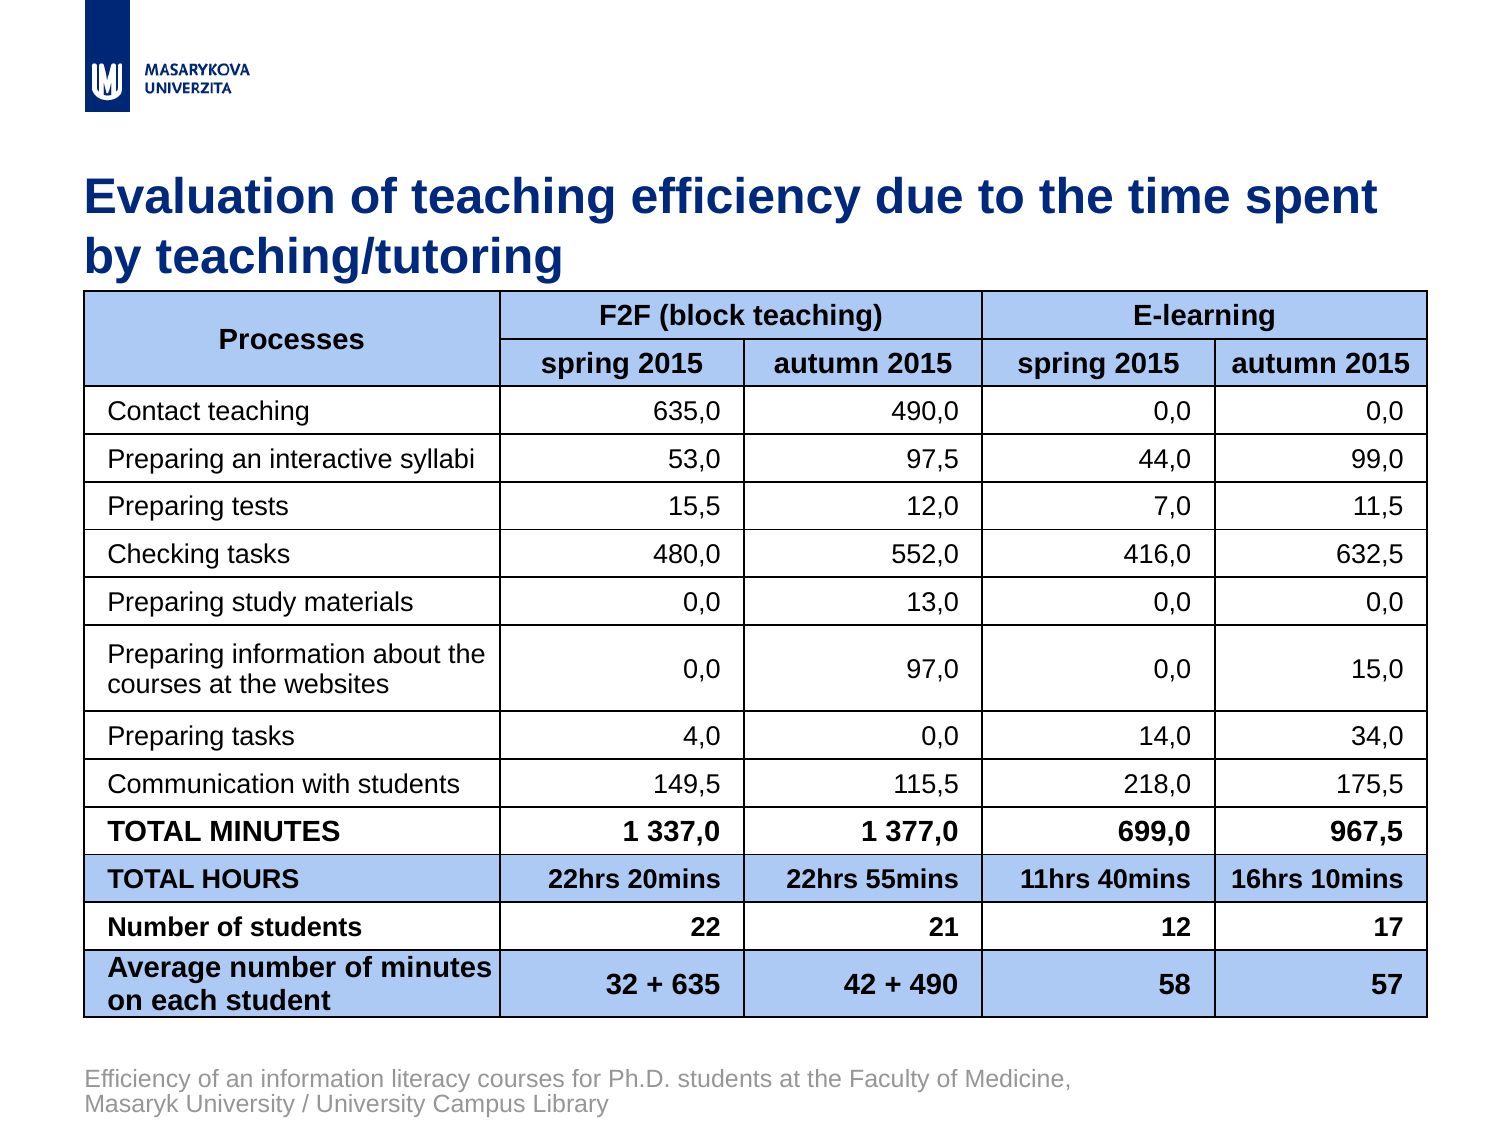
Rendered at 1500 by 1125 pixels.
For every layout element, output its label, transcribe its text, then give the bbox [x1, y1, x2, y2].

table_cell Checking tasks [85, 530, 499, 576]
table_cell spring 2015 [501, 340, 743, 385]
table_cell 4,0 [501, 712, 743, 758]
table_cell Average number of minutes on each student [85, 951, 499, 1016]
table_cell TOTAL MINUTES [85, 808, 499, 854]
table_cell 0,0 [983, 626, 1214, 710]
table_cell 22 [501, 903, 743, 949]
table_cell 21 [745, 903, 981, 949]
title Evaluation of teaching efficiency due to the time spent by teaching/tutoring [83, 184, 1448, 291]
table_cell 149,5 [501, 760, 743, 806]
table_cell Preparing tasks [85, 712, 499, 758]
picture [0, 0, 1500, 1125]
table_cell 635,0 [501, 387, 743, 433]
table_cell 11,5 [1216, 483, 1426, 529]
table_cell Number of students [85, 903, 499, 949]
table_cell 53,0 [501, 435, 743, 481]
table_cell Preparing tests [85, 483, 499, 529]
table_cell 0,0 [1216, 387, 1426, 433]
table_cell TOTAL HOURS [85, 855, 499, 901]
table_cell spring 2015 [983, 340, 1214, 385]
table_cell 22hrs 55mins [745, 855, 981, 901]
table_cell Communication with students [85, 760, 499, 806]
table_cell 17 [1216, 903, 1426, 949]
table_cell Preparing study materials [85, 578, 499, 624]
table_cell 13,0 [745, 578, 981, 624]
table_cell 0,0 [1216, 578, 1426, 624]
table_cell Preparing an interactive syllabi [85, 435, 499, 481]
table_cell 0,0 [501, 626, 743, 710]
table_cell Contact teaching [85, 387, 499, 433]
table_cell 967,5 [1216, 808, 1426, 854]
table_cell 0,0 [501, 578, 743, 624]
table_cell 15,5 [501, 483, 743, 529]
table_cell 99,0 [1216, 435, 1426, 481]
table_cell 1 377,0 [745, 808, 981, 854]
table_cell 175,5 [1216, 760, 1426, 806]
table_cell 1 337,0 [501, 808, 743, 854]
table_cell 12 [983, 903, 1214, 949]
table_cell 632,5 [1216, 530, 1426, 576]
table_cell 42 + 490 [745, 951, 981, 1016]
table_cell 32 + 635 [501, 951, 743, 1016]
table_cell 552,0 [745, 530, 981, 576]
table_cell 218,0 [983, 760, 1214, 806]
table_cell 699,0 [983, 808, 1214, 854]
table_cell 97,5 [745, 435, 981, 481]
table_cell autumn 2015 [745, 340, 981, 385]
table_cell 22hrs 20mins [501, 855, 743, 901]
table_cell 11hrs 40mins [983, 855, 1214, 901]
table_cell 115,5 [745, 760, 981, 806]
table_cell 58 [983, 951, 1214, 1016]
table_cell 57 [1216, 951, 1426, 1016]
table_cell Preparing information about the courses at the websites [85, 626, 499, 710]
table_cell 44,0 [983, 435, 1214, 481]
table_cell 416,0 [983, 530, 1214, 576]
table_cell 0,0 [983, 578, 1214, 624]
table_cell 15,0 [1216, 626, 1426, 710]
table_cell 0,0 [745, 712, 981, 758]
table_cell 12,0 [745, 483, 981, 529]
table_cell 16hrs 10mins [1216, 855, 1426, 901]
table_cell autumn 2015 [1216, 340, 1426, 385]
table_cell 480,0 [501, 530, 743, 576]
table_header E-learning [983, 292, 1426, 338]
table_cell 14,0 [983, 712, 1214, 758]
table_cell 97,0 [745, 626, 981, 710]
table_cell 0,0 [983, 387, 1214, 433]
table_header F2F (block teaching) [501, 292, 981, 338]
table_cell 7,0 [983, 483, 1214, 529]
footer Efficiency of an information literacy courses for Ph.D. students at the Faculty of Medicine, Masaryk University / University Campus Library [69, 1025, 1104, 1100]
table_header Processes [85, 292, 499, 385]
table_cell 490,0 [745, 387, 981, 433]
table_cell 34,0 [1216, 712, 1426, 758]
